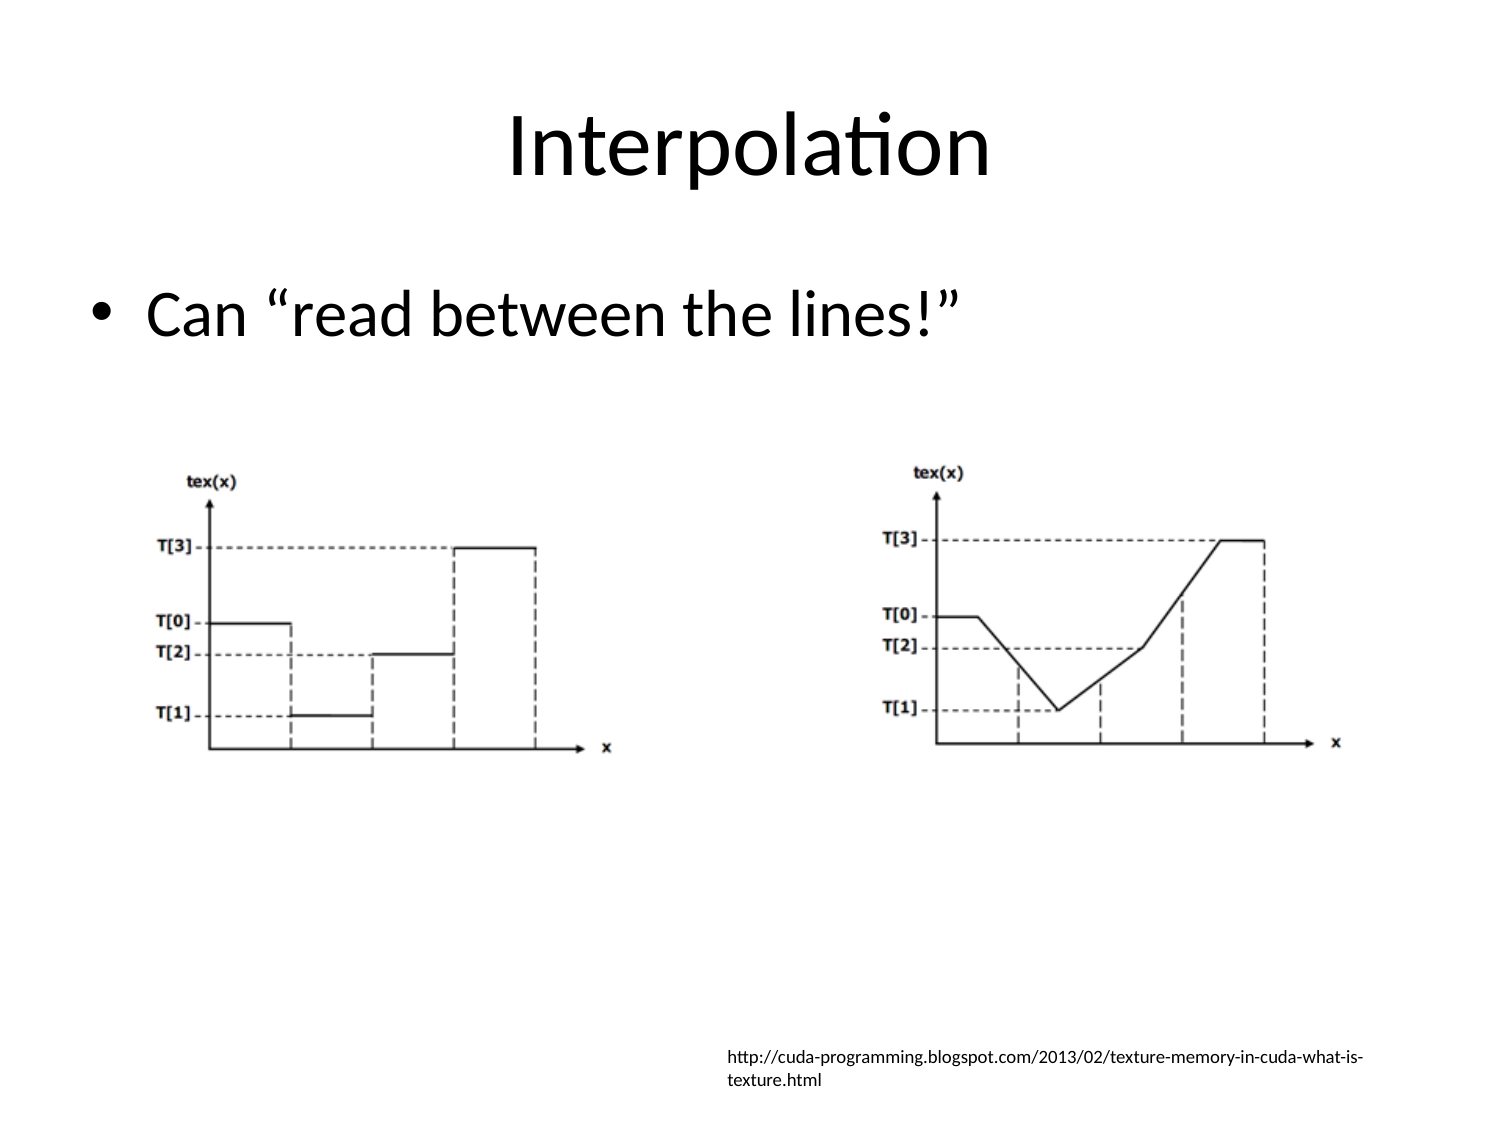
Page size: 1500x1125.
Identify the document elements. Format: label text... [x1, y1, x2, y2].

title Interpolation [75, 45, 1425, 233]
picture [138, 460, 1362, 763]
list Can “read between the lines!” [75, 262, 1425, 1005]
text_box http://cuda-programming.blogspot.com/2013/02/texture-memory-in-cuda-what-is-texture.html [712, 1037, 1463, 1098]
